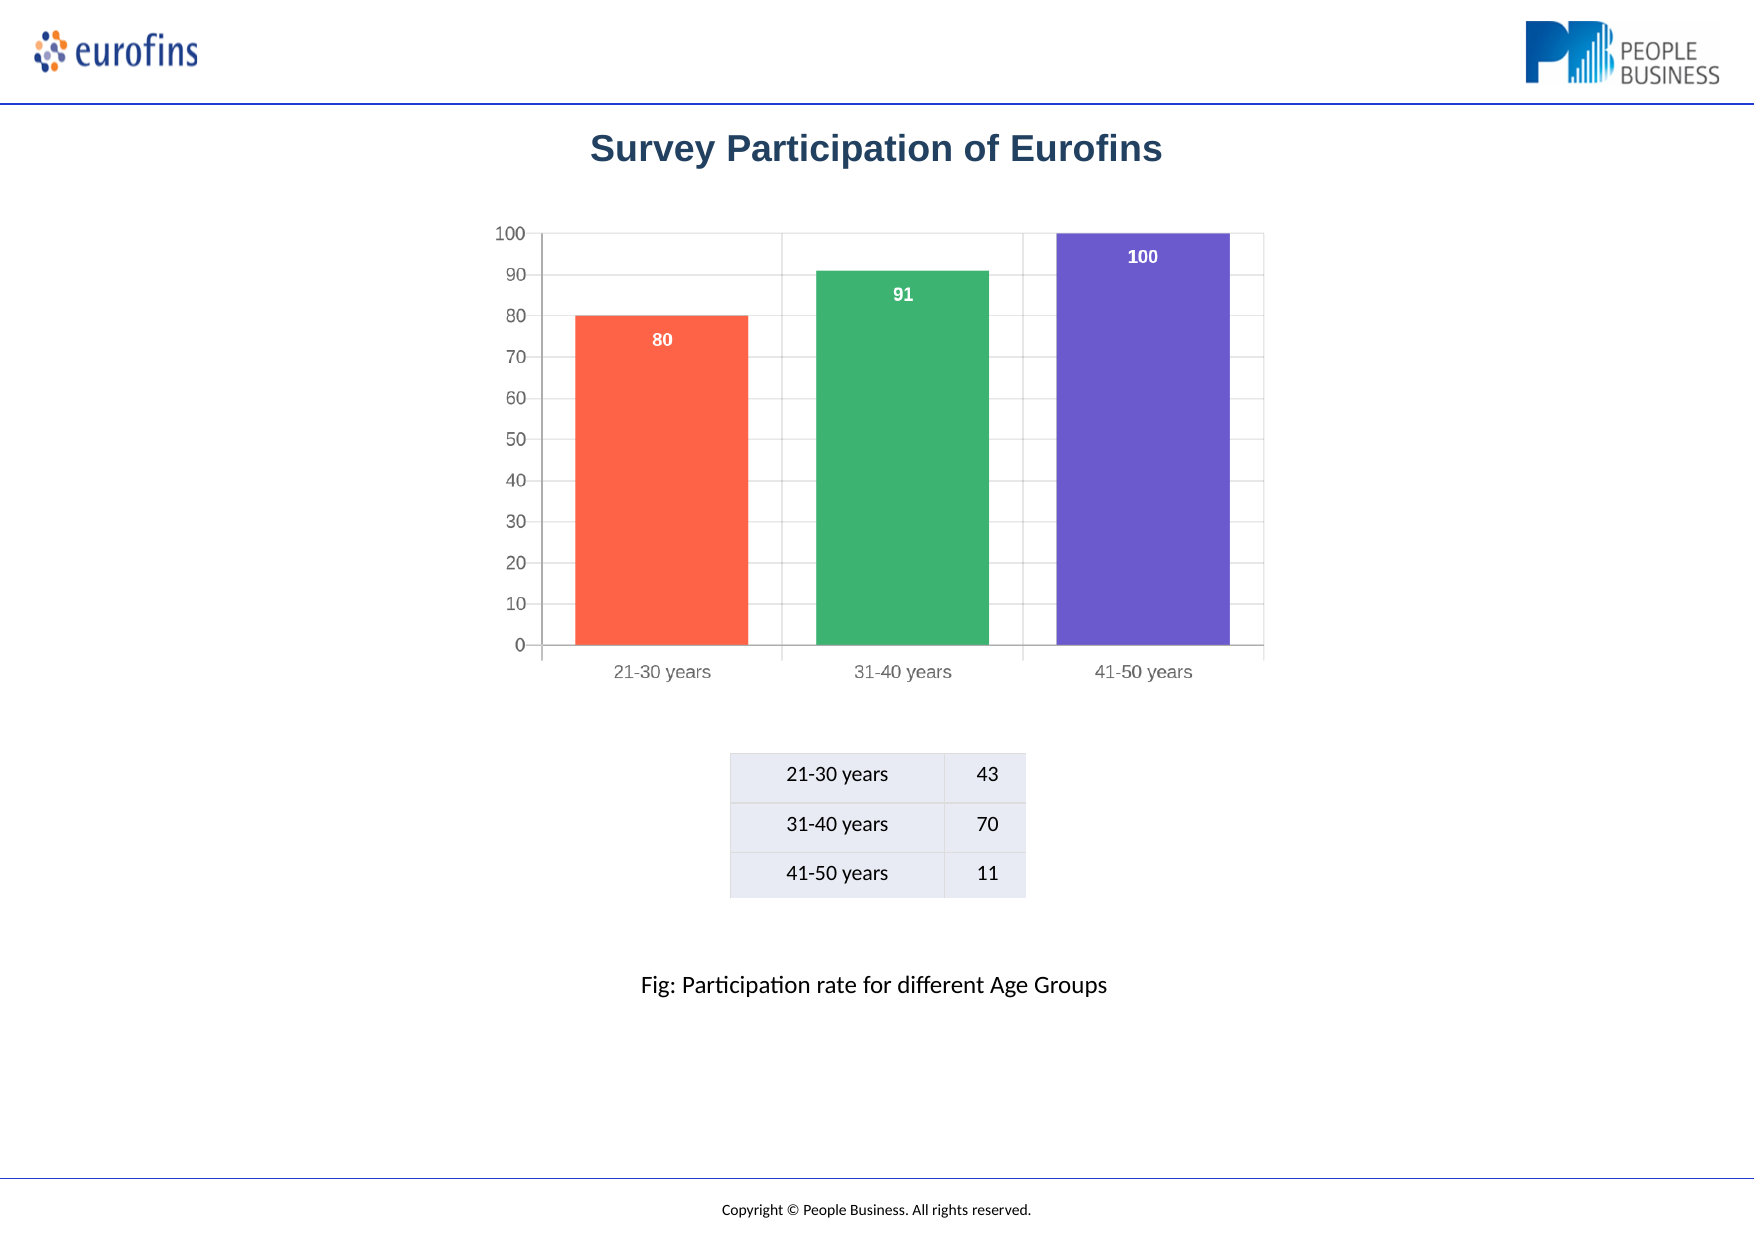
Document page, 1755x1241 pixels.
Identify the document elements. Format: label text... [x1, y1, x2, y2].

text_box [1525, 21, 1720, 85]
table_header 43 [945, 754, 1026, 802]
table_cell 70 [945, 804, 1026, 852]
table_cell 41-50 years [731, 853, 944, 898]
table_cell 11 [945, 853, 1026, 898]
table_header 21-30 years [731, 754, 944, 802]
footer Copyright © People Business. All rights reserved. [720, 1201, 1035, 1241]
text_box Survey Participation of Eurofins [588, 122, 1167, 170]
text_box Fig: Participation rate for different Age Groups [638, 966, 1116, 999]
table_cell 31-40 years [731, 804, 944, 852]
text_box [34, 29, 198, 74]
text_box [486, 222, 1268, 692]
